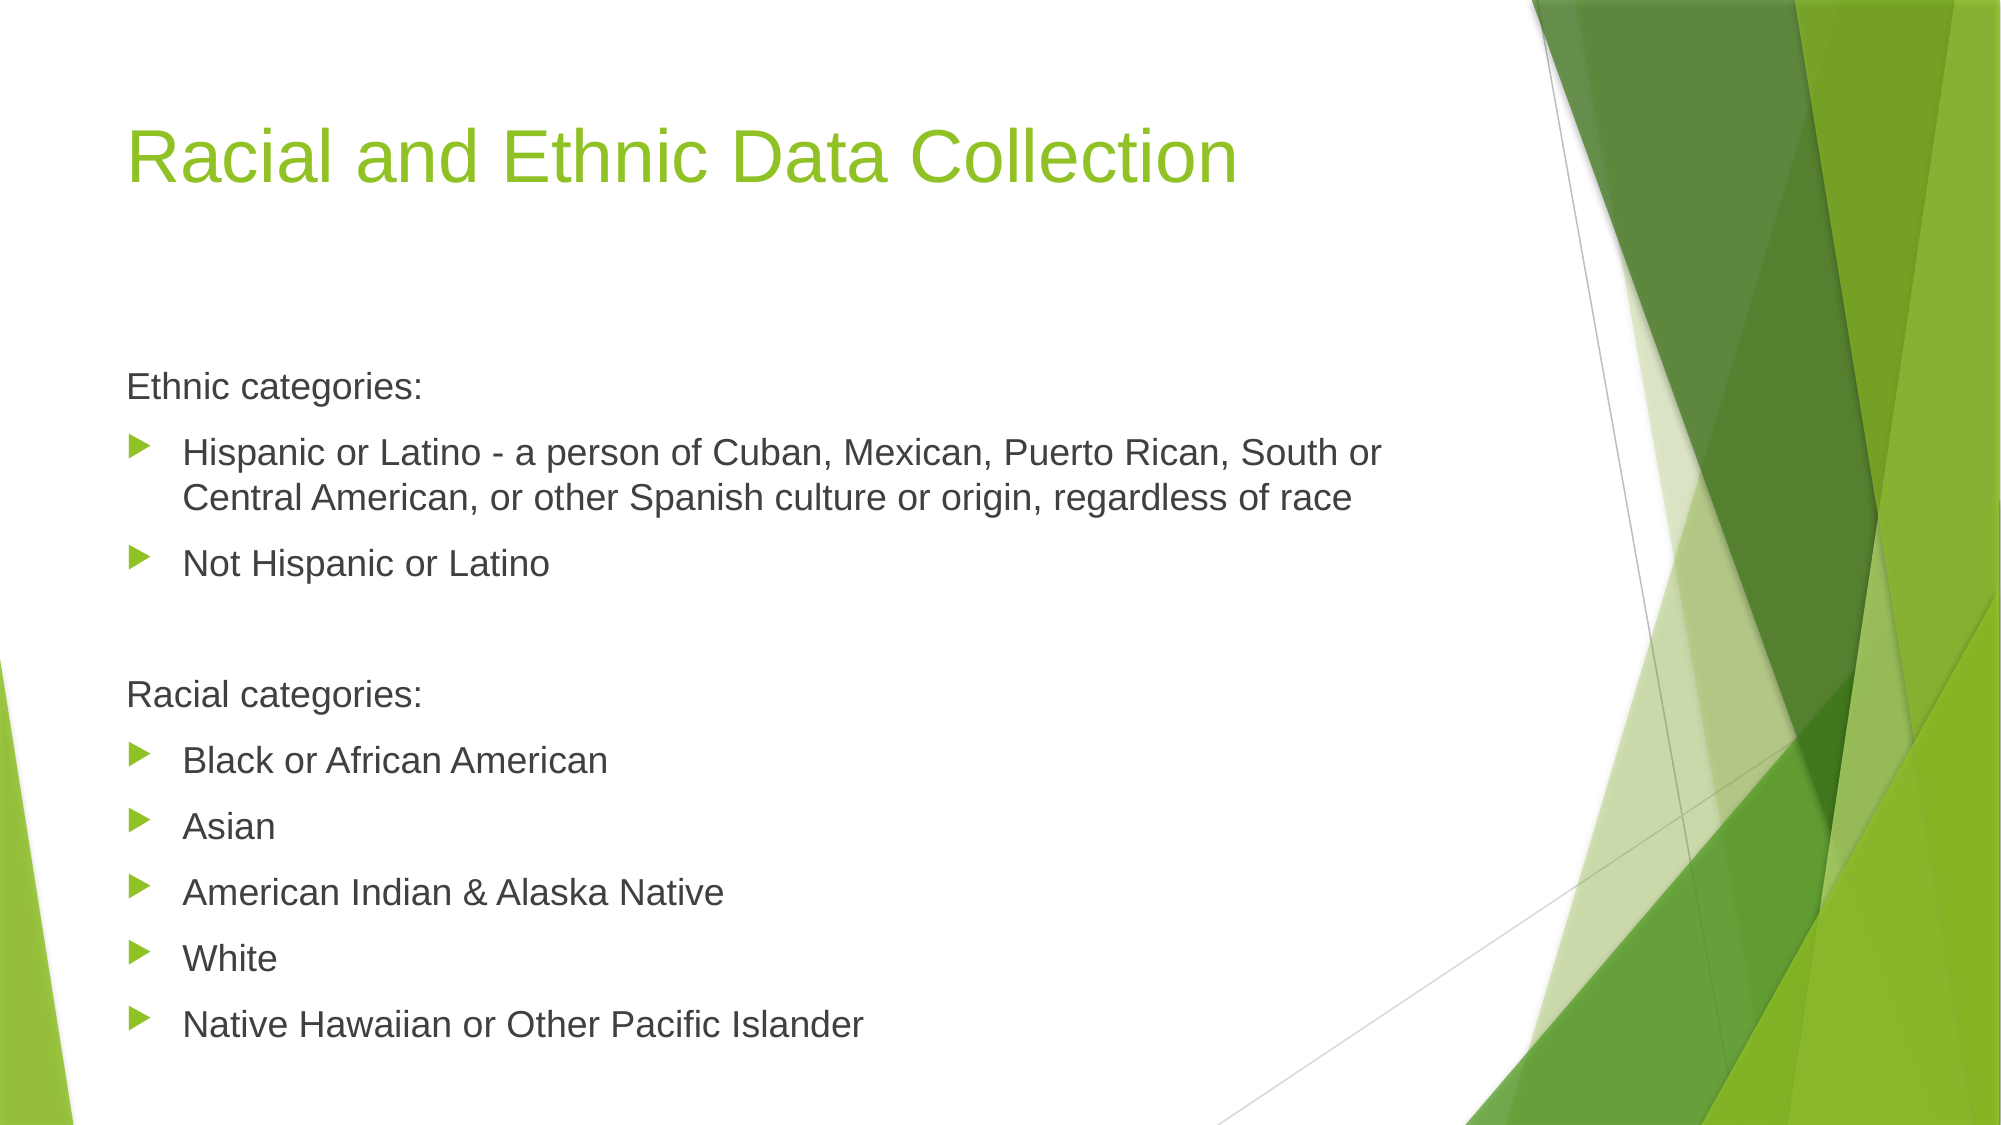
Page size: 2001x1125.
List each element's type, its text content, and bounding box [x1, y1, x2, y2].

title Racial and Ethnic Data Collection [111, 99, 1522, 317]
list Ethnic categories: Hispanic or Latino - a person of Cuban, Mexican, Puerto Rican, South or Central American, or other Spanish culture or origin, regardless of race Not Hispanic or Latino Racial categories: Black or African American Asian American Indian & Alaska Native White Native Hawaiian or Other Pacific Islander [111, 354, 1522, 1092]
